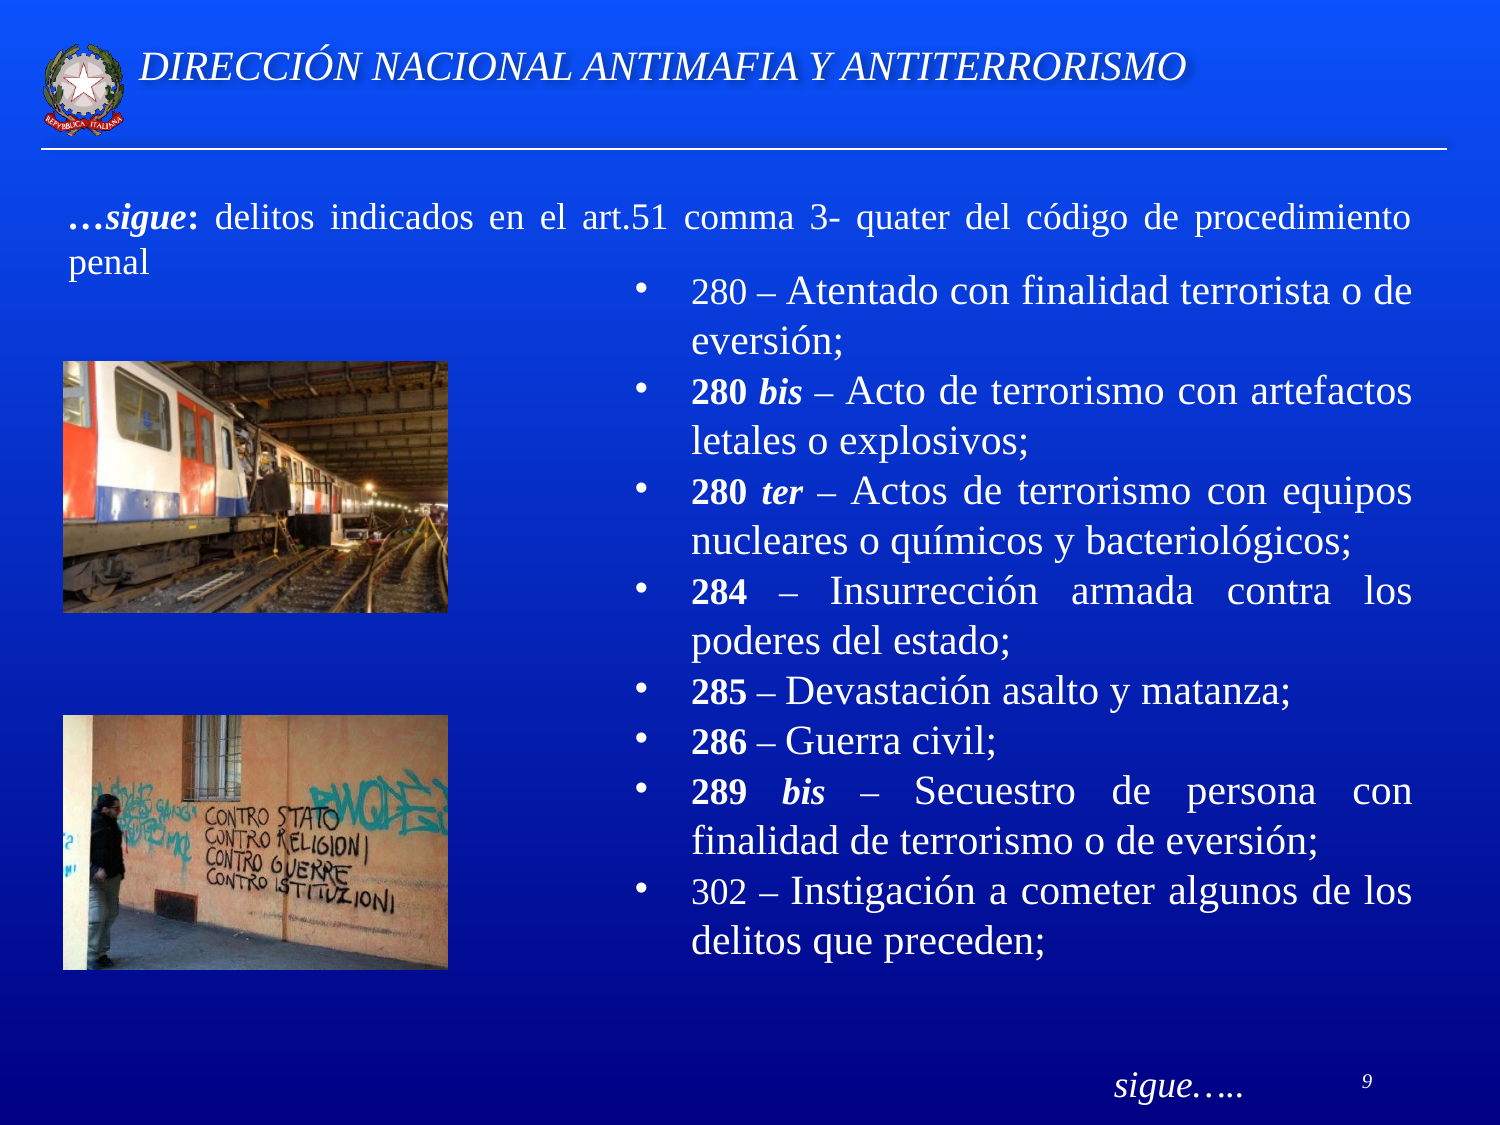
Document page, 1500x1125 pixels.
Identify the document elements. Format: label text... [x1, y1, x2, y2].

text_box sigue….. [1098, 1052, 1353, 1113]
text_box DIRECCIÓN NACIONAL ANTIMAFIA Y ANTITERRORISMO [123, 30, 1223, 102]
picture [62, 715, 448, 970]
picture [41, 42, 126, 138]
text_box …sigue: delitos indicados en el art.51 comma 3- quater del código de procedimiento penal [53, 184, 1429, 290]
slide_number 9 [1074, 1042, 1388, 1118]
picture [62, 361, 448, 613]
text_box 280 – Atentado con finalidad terrorista o de eversión; 280 bis – Acto de terrorismo con artefactos letales o explosivos; 280 ter – Actos de terrorismo con equipos nucleares o químicos y bacteriológicos; 284 – Insurrección armada contra los poderes del estado; 285 – Devastación asalto y matanza; 286 – Guerra civil; 289 bis – Secuestro de persona con finalidad de terrorismo o de eversión; 302 – Instigación a cometer algunos de los delitos que preceden; [620, 255, 1429, 971]
